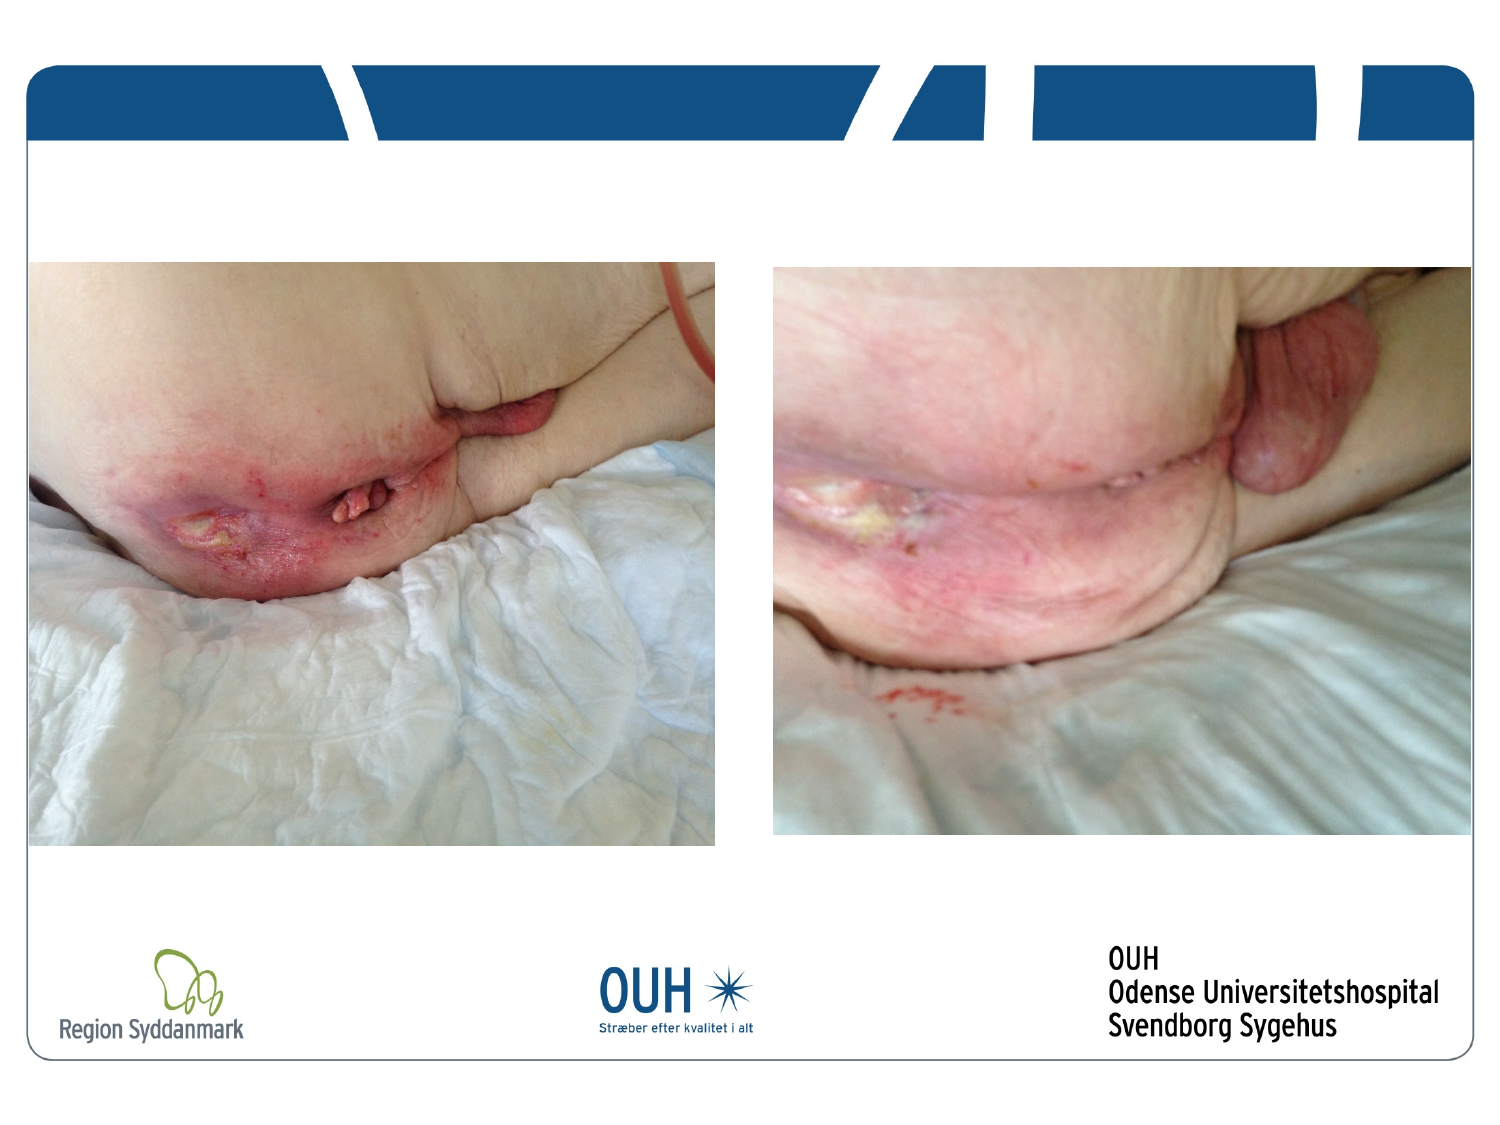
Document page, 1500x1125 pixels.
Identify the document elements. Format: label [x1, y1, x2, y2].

picture [0, 39, 1500, 1086]
text_box [29, 262, 715, 847]
